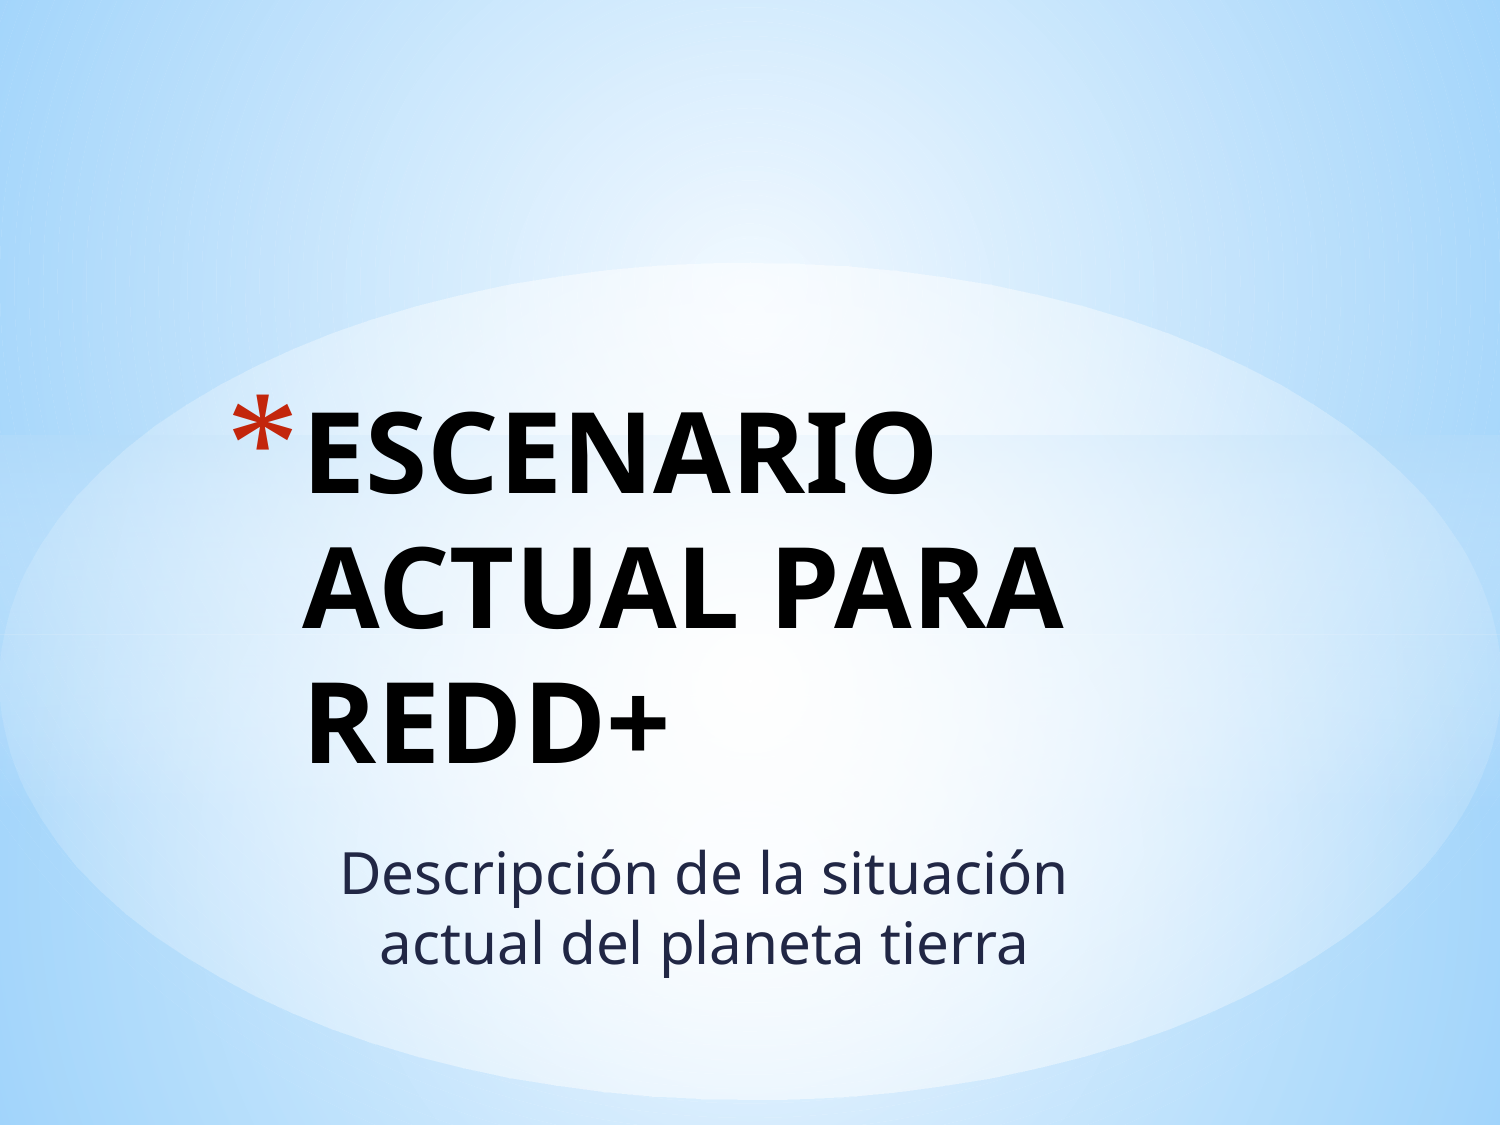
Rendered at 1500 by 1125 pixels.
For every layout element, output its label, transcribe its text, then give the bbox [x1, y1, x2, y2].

subtitle Descripción de la situación actual del planeta tierra [241, 828, 1167, 974]
title ESCENARIO ACTUAL PARA REDD+ [183, 373, 1361, 668]
